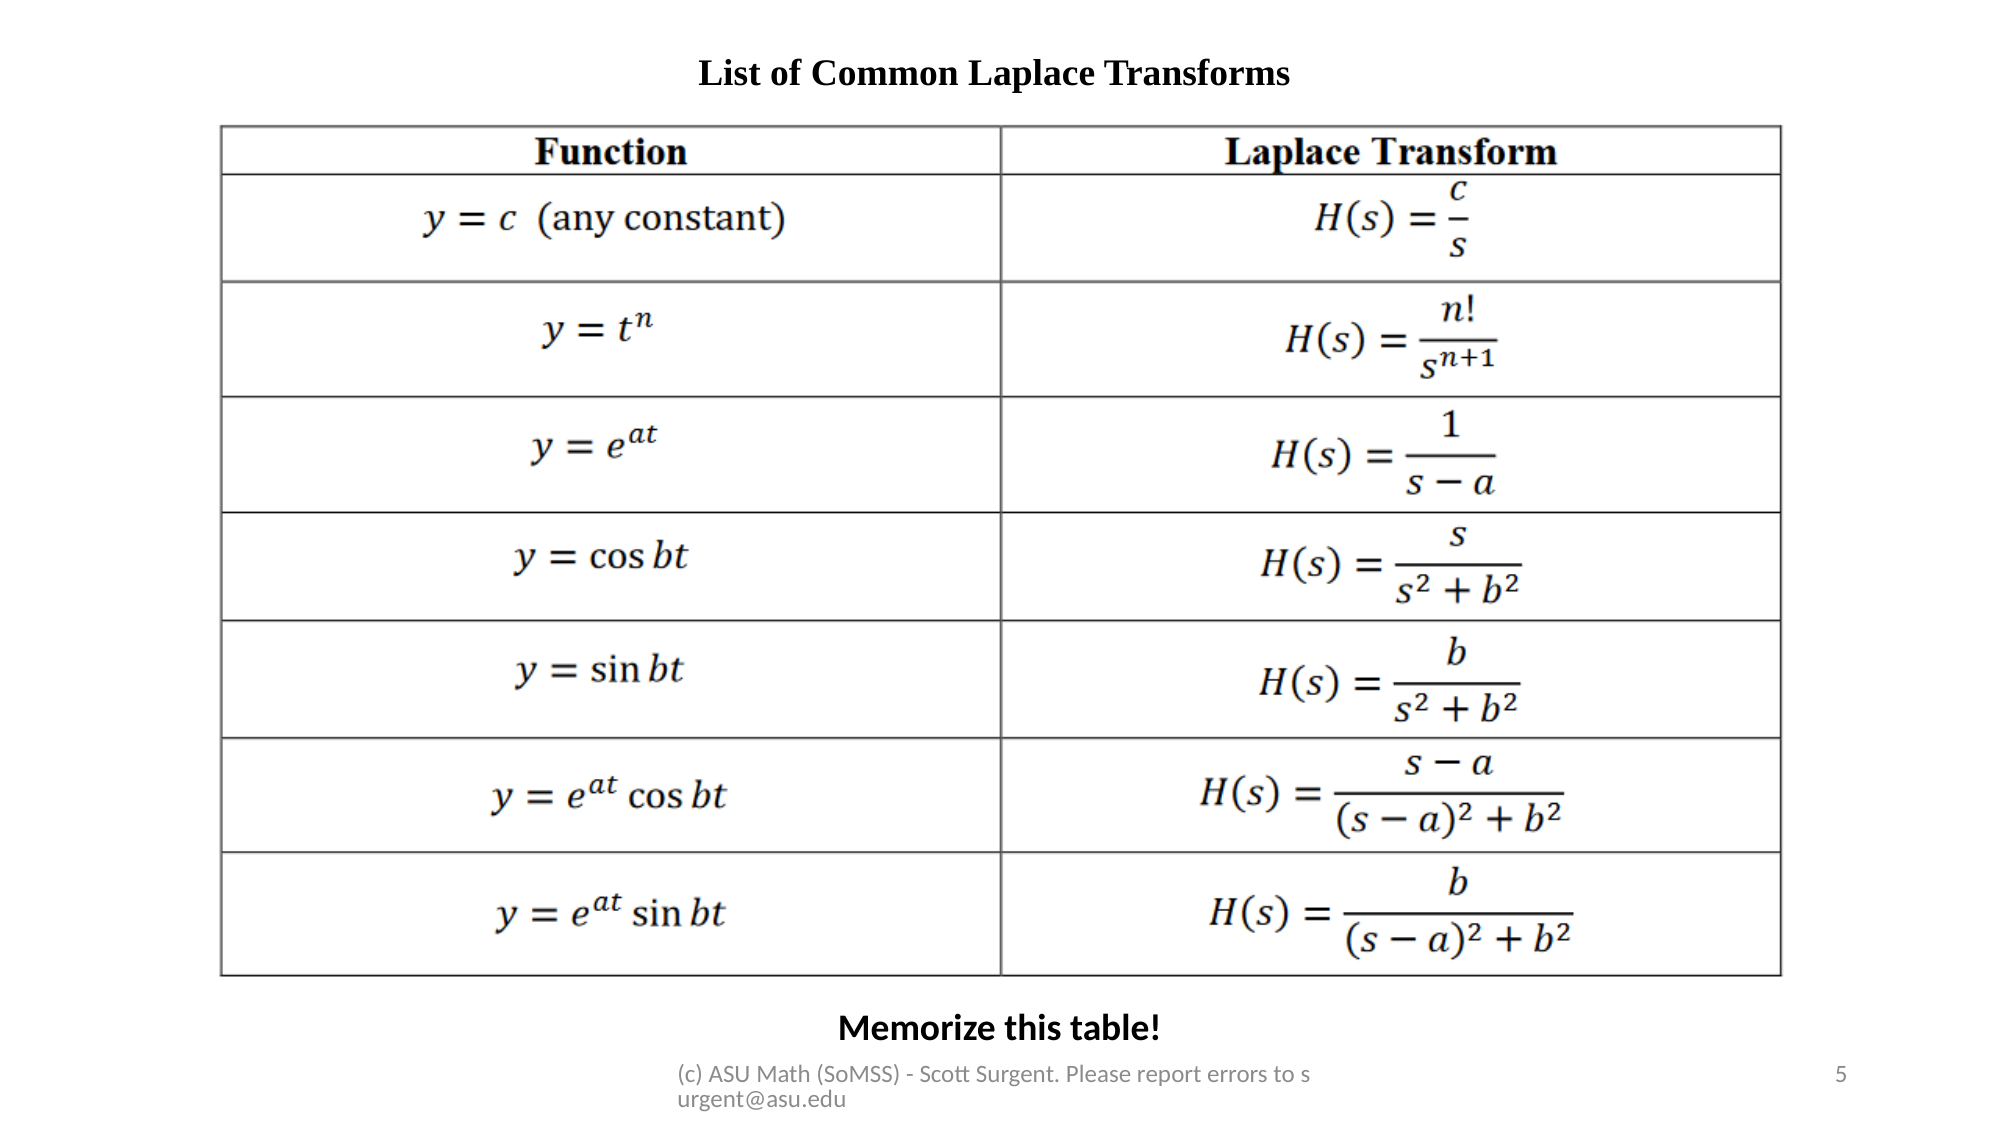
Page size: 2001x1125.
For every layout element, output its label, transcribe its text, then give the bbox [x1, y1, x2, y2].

picture [212, 116, 1788, 983]
text_box List of Common Laplace Transforms [47, 40, 1942, 191]
text_box Memorize this table! [485, 995, 1515, 1055]
slide_number 5 [1412, 1042, 1863, 1103]
footer (c) ASU Math (SoMSS) - Scott Surgent. Please report errors to surgent@asu.edu [662, 1042, 1338, 1103]
